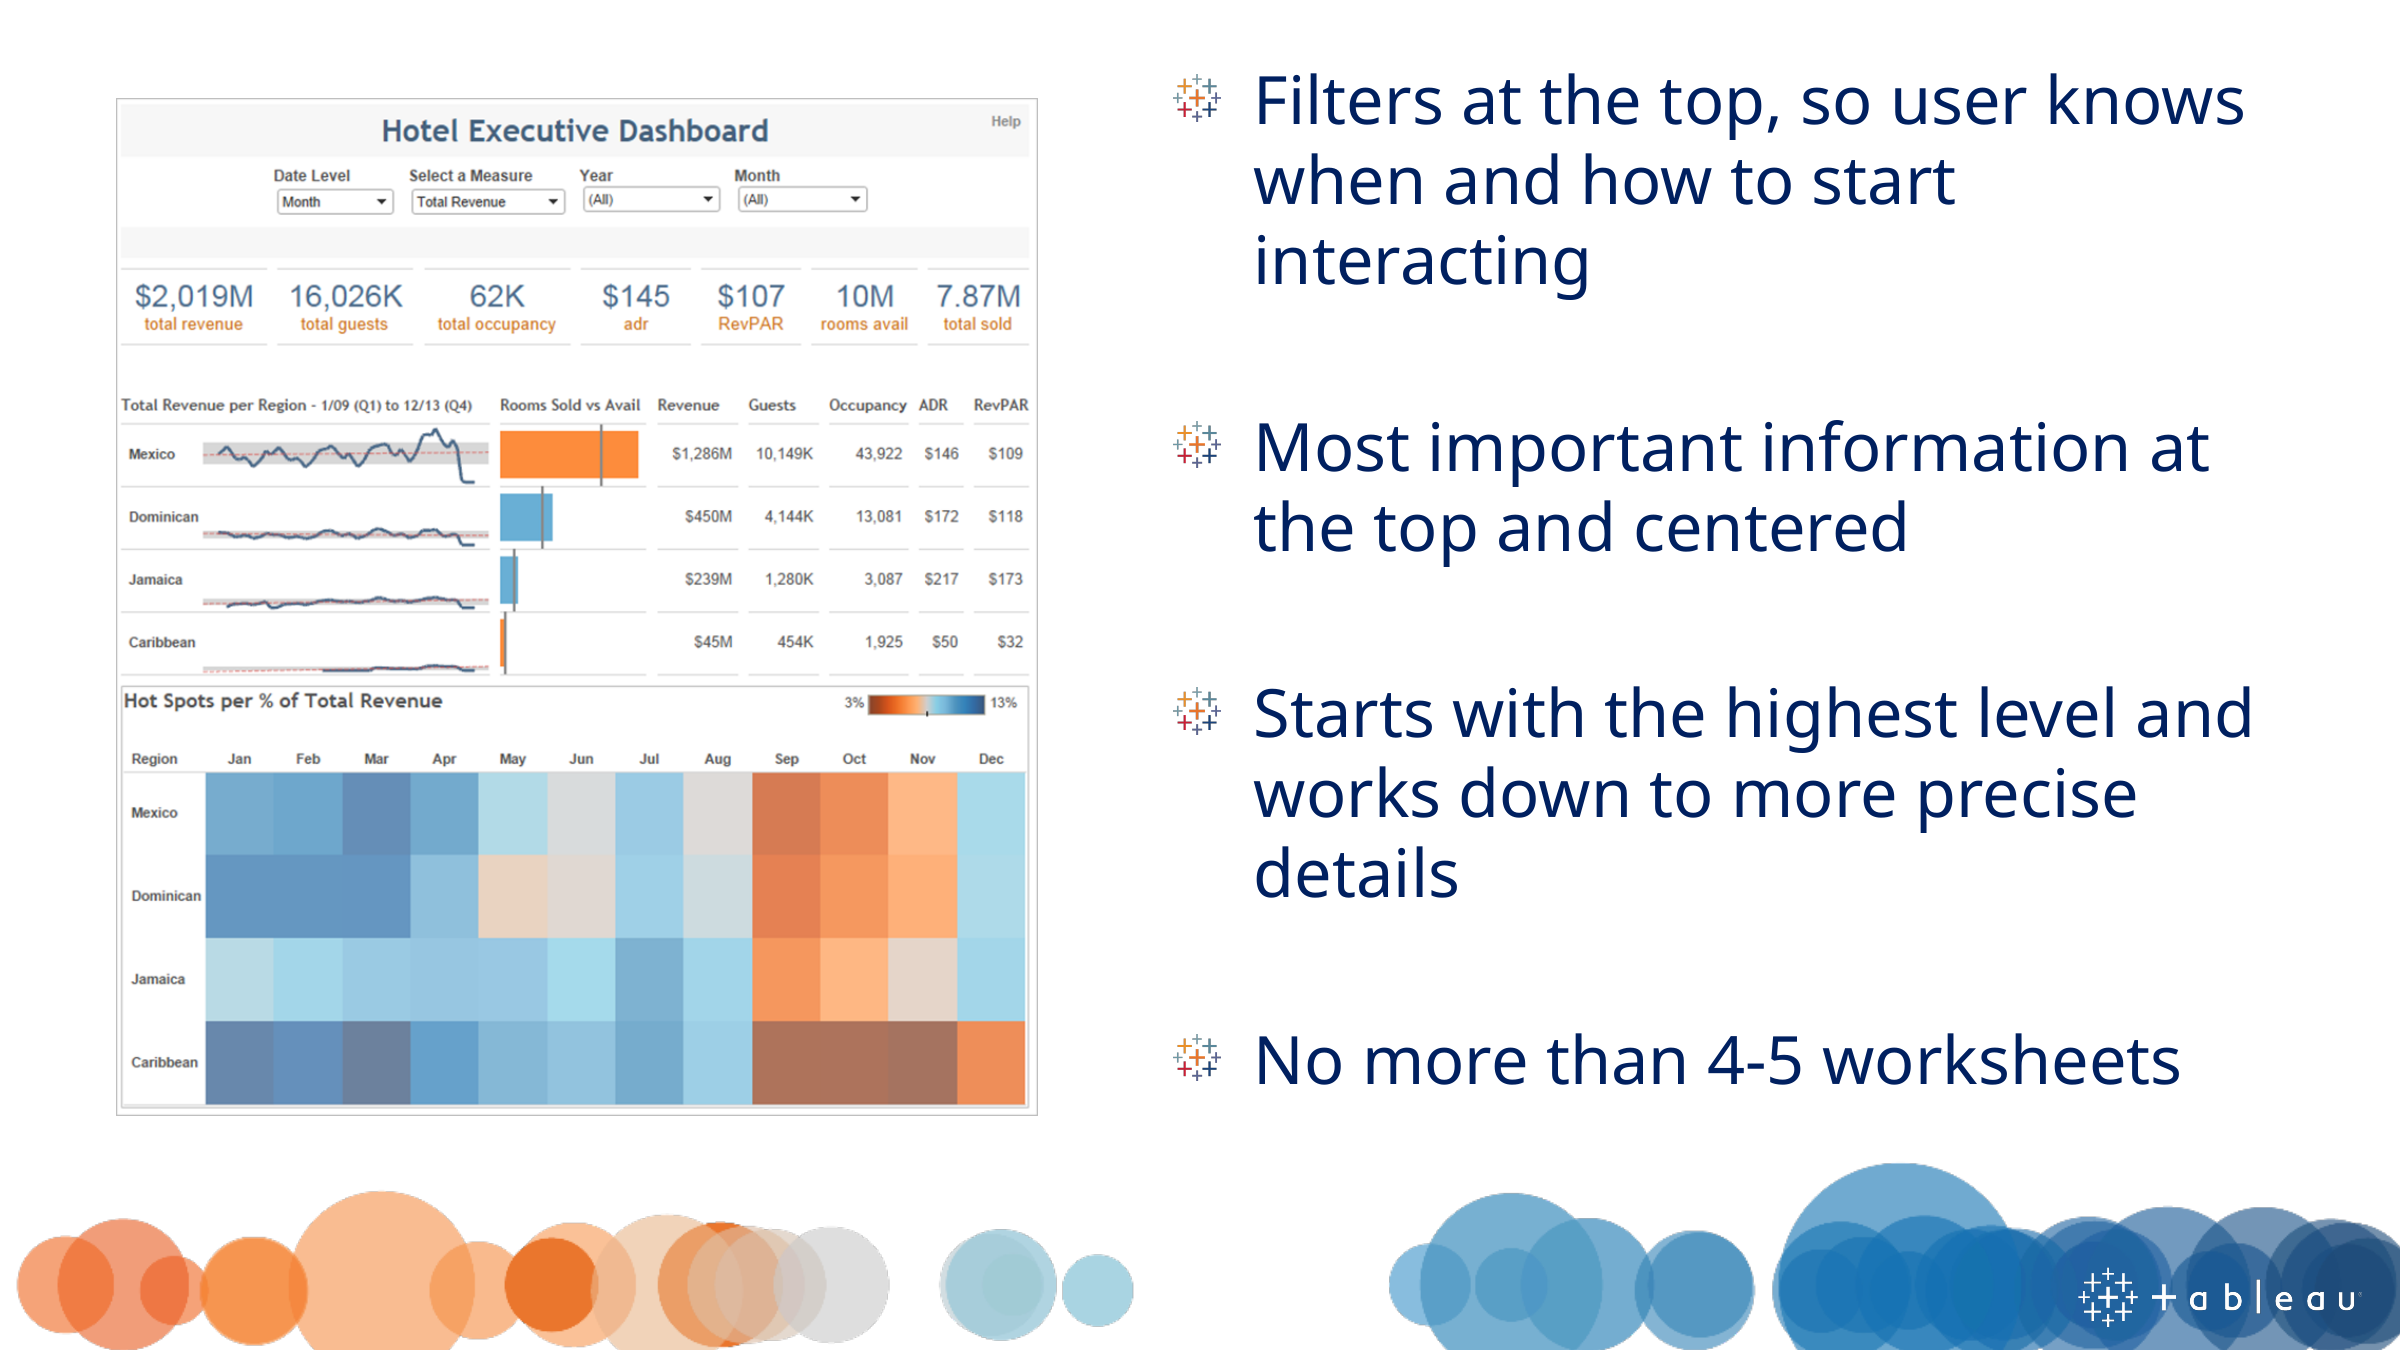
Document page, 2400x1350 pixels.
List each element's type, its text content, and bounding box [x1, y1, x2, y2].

picture [1173, 74, 1221, 122]
picture [1173, 421, 1221, 468]
picture [116, 97, 1038, 1117]
picture [0, 1137, 2400, 1350]
picture [1173, 1034, 1221, 1081]
picture [1173, 687, 1221, 735]
text_box Filters at the top, so user knows when and how to start interacting Most important information at the top and centered Starts with the highest level and works down to more precise details No more than 4-5 worksheets [1158, 50, 2299, 1079]
